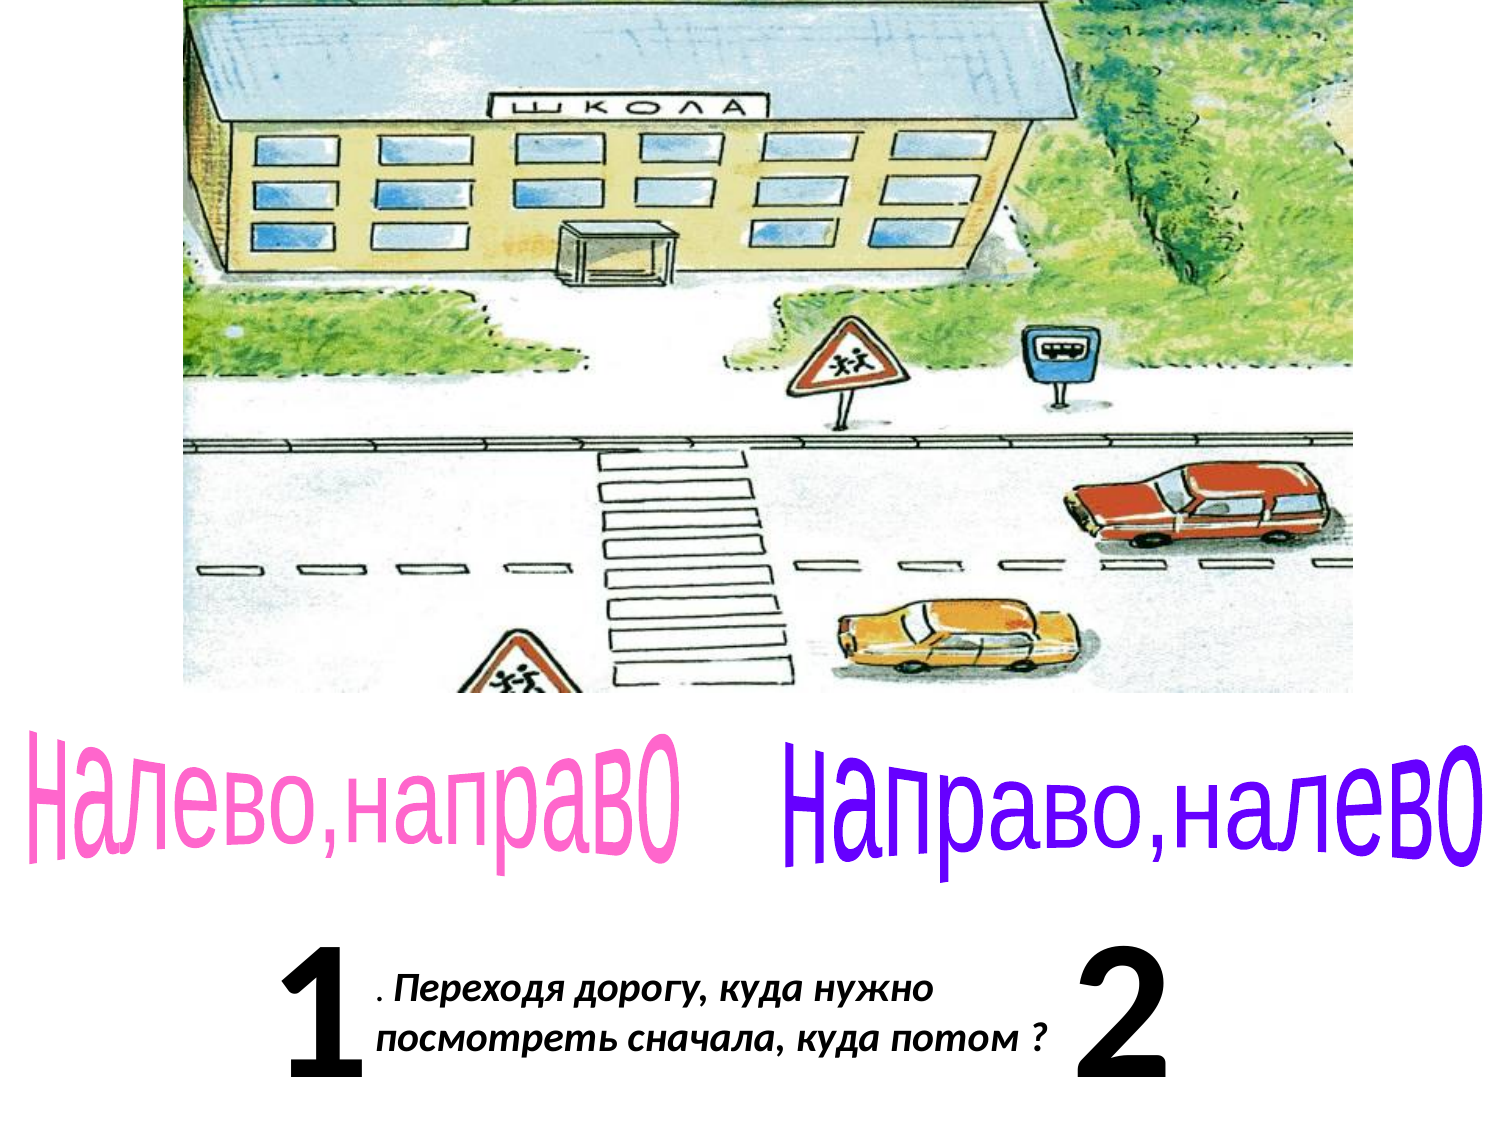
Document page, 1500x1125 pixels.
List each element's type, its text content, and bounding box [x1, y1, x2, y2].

text_box 2 [1056, 869, 1199, 1125]
text_box . Переходя дорогу, куда нужно посмотреть сначала, куда потом ? [360, 952, 1111, 1068]
text_box 1 [253, 869, 396, 1125]
picture [182, 0, 1353, 693]
